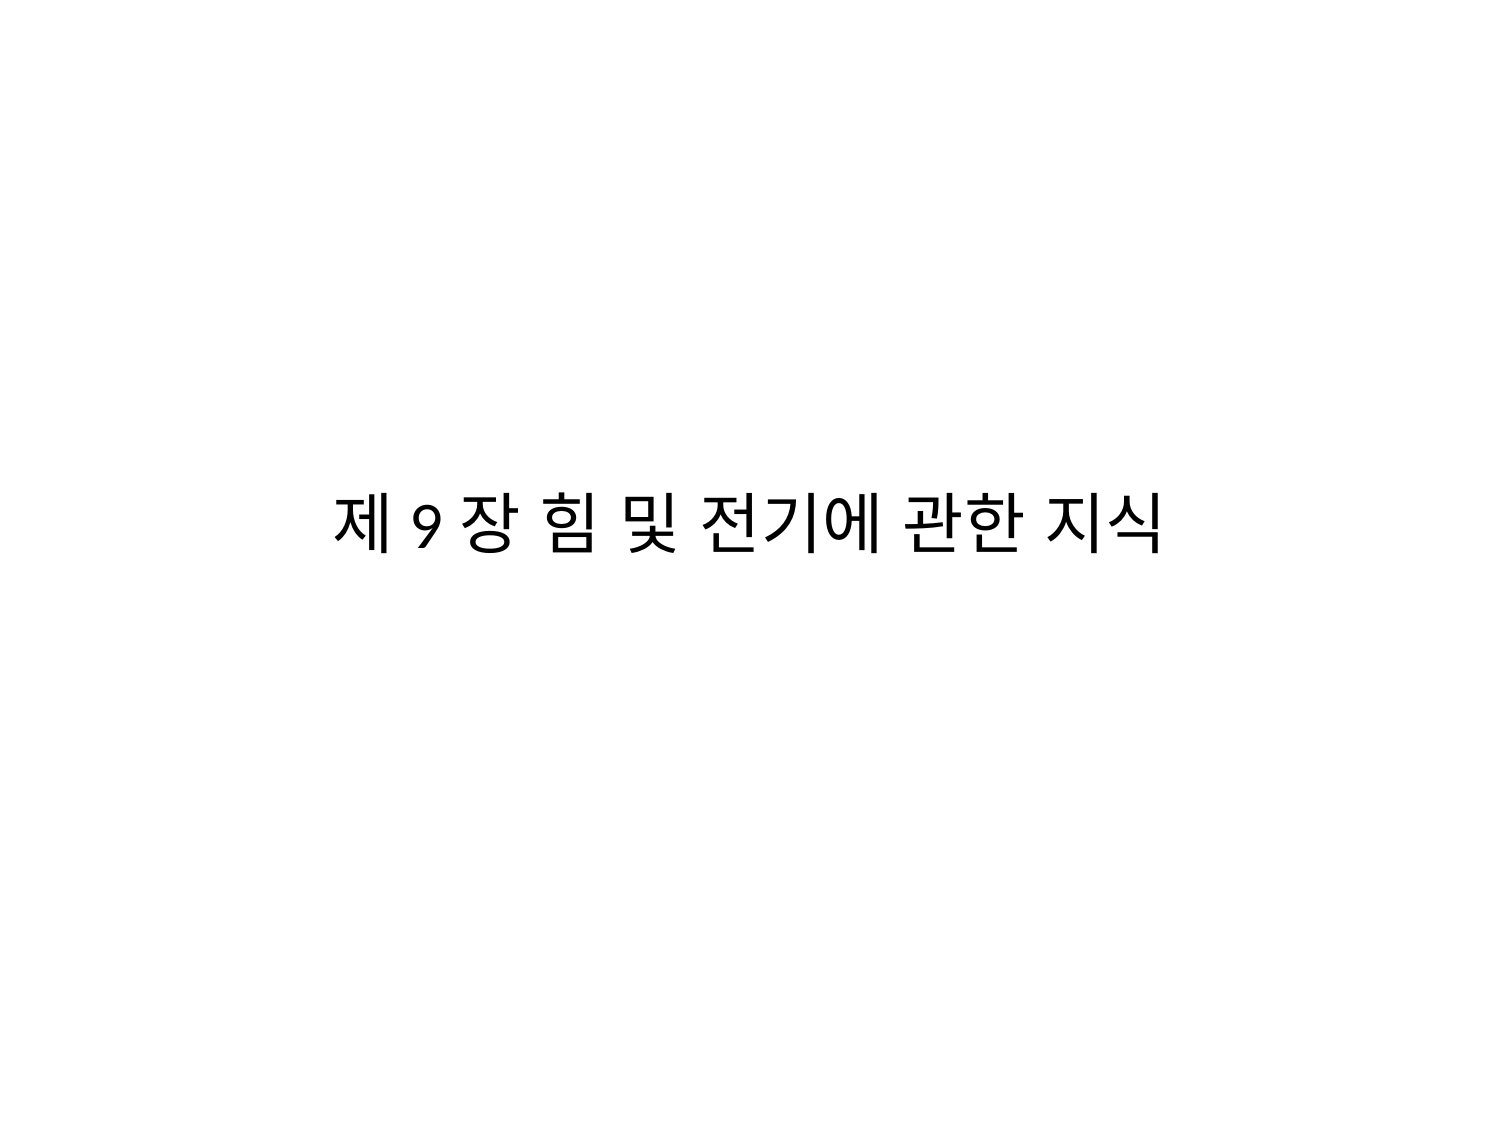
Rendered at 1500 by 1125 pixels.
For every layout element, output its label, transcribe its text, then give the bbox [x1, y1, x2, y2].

title 제9장 힘 및 전기에 관한 지식 [18, 477, 1482, 576]
